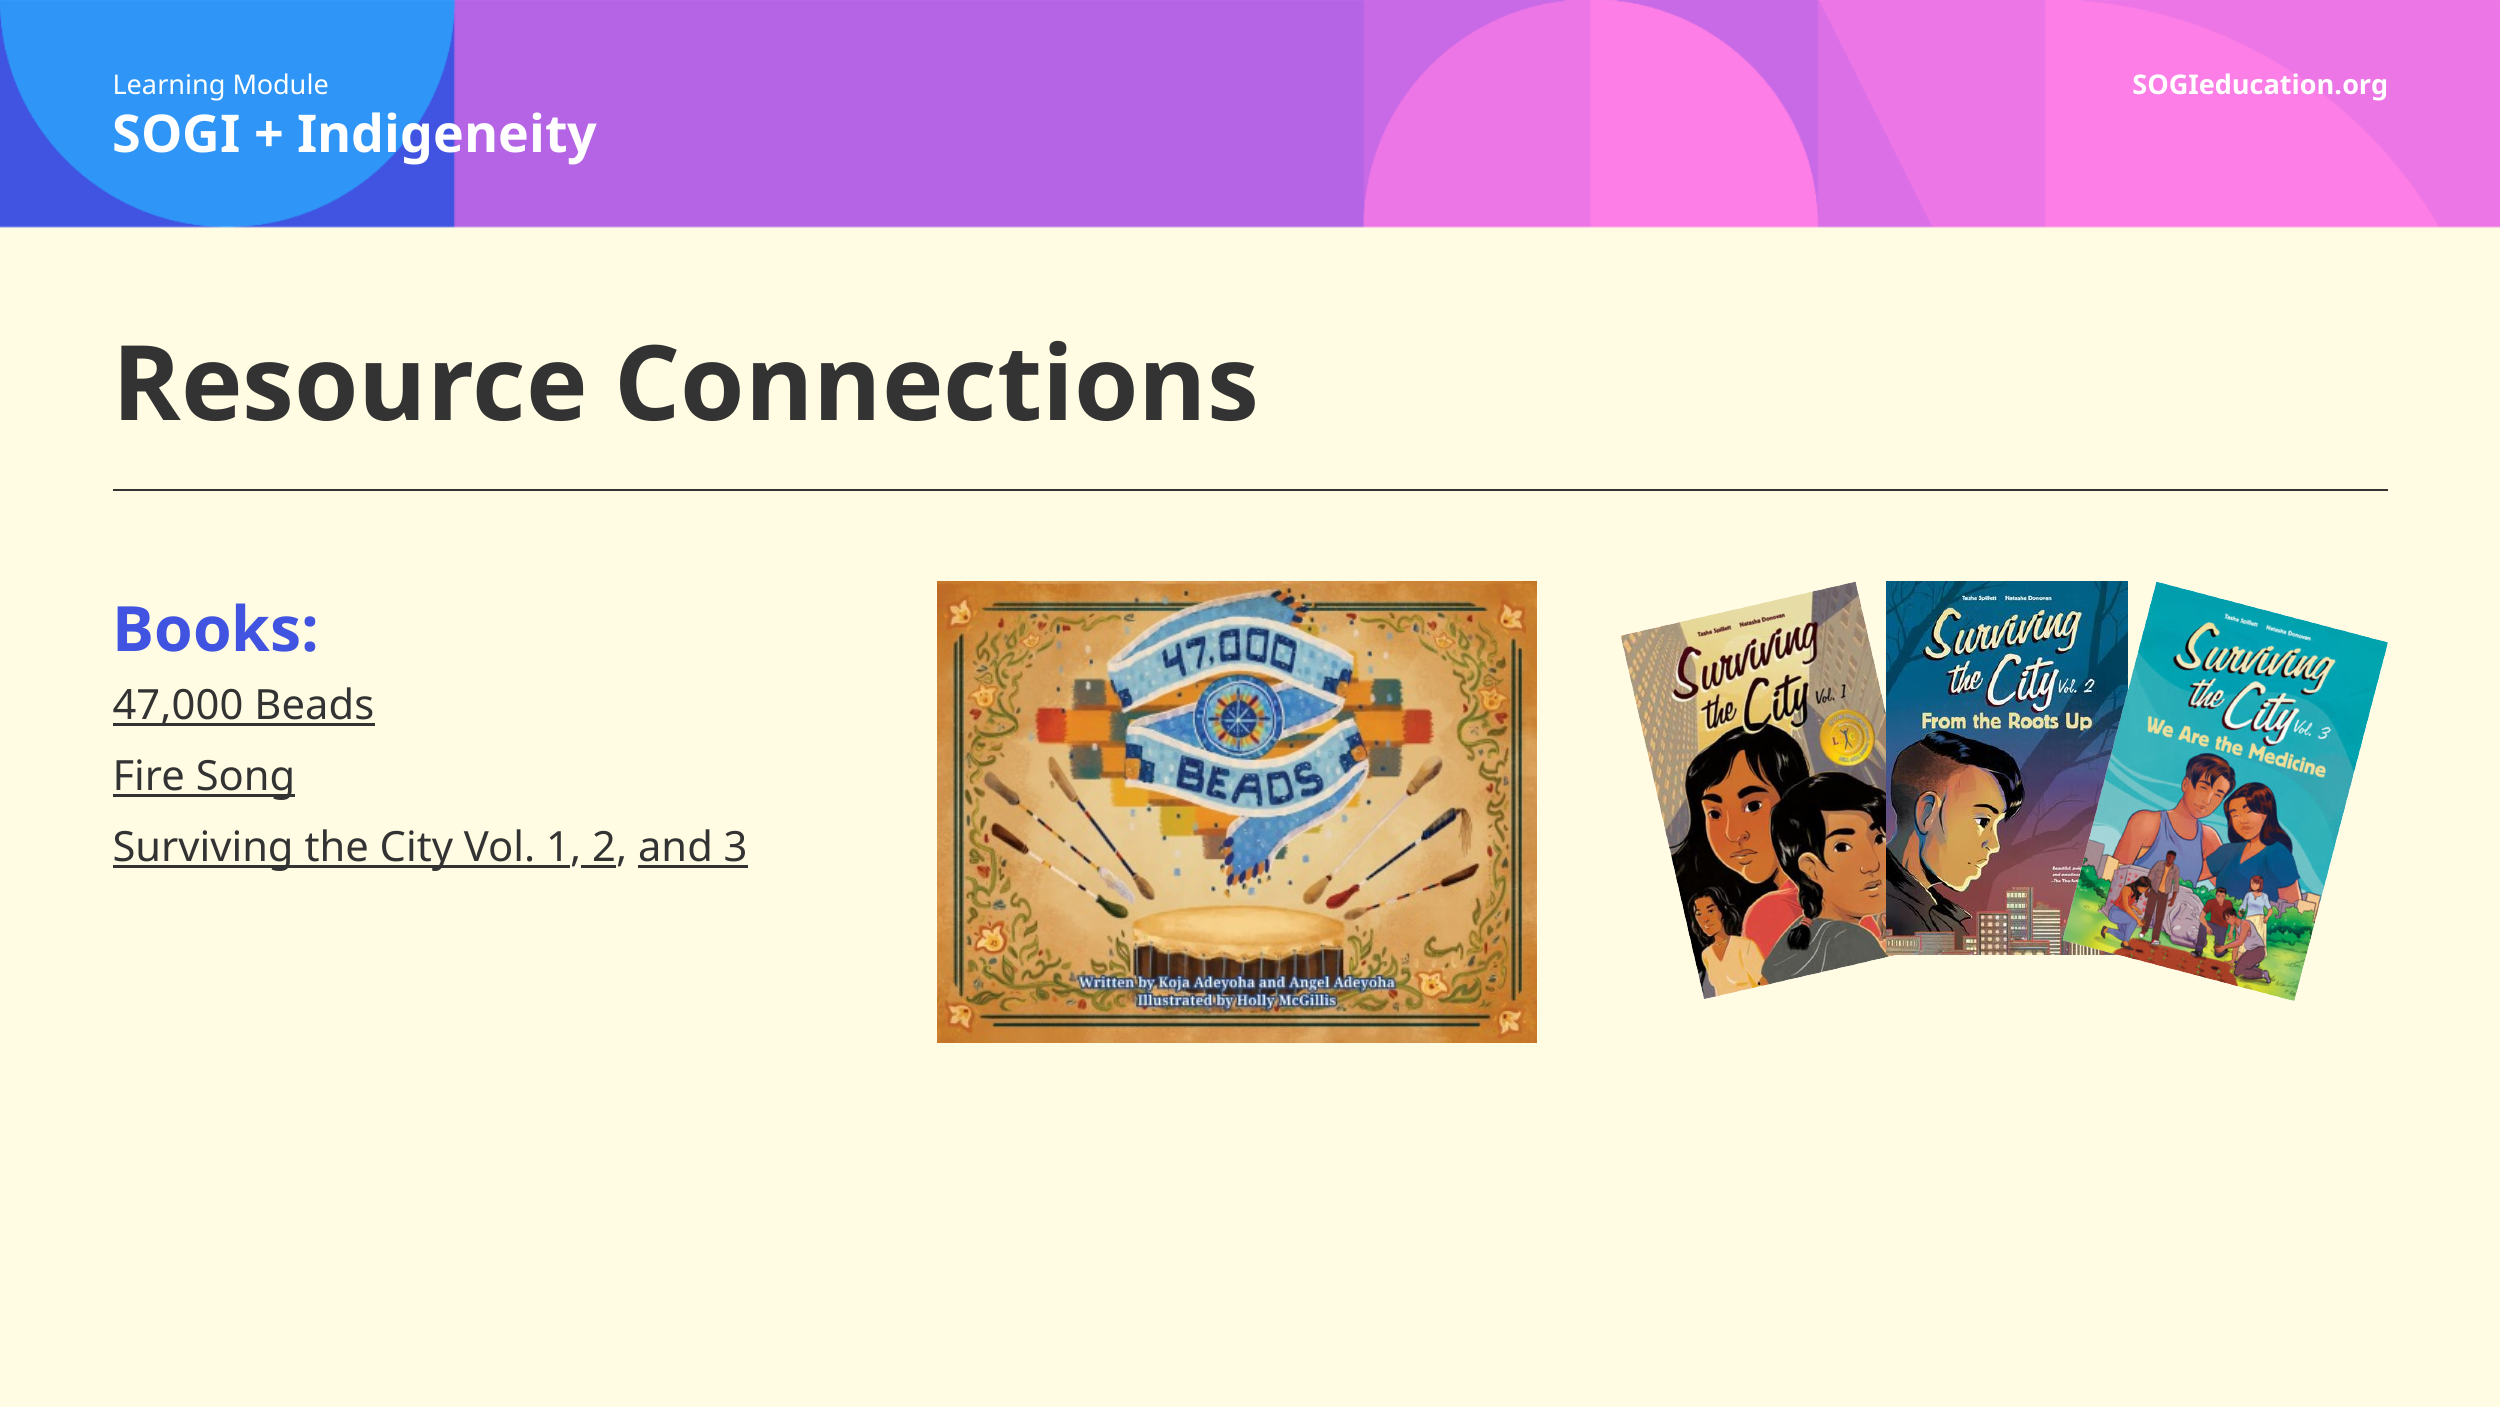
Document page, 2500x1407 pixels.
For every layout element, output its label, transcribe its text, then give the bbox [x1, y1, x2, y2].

title Resource Connections [112, 269, 2388, 505]
text_box Books: 47,000 Beads Fire Song Surviving the City Vol. 1, 2, and 3 [112, 569, 1214, 878]
picture [0, 0, 2500, 1407]
